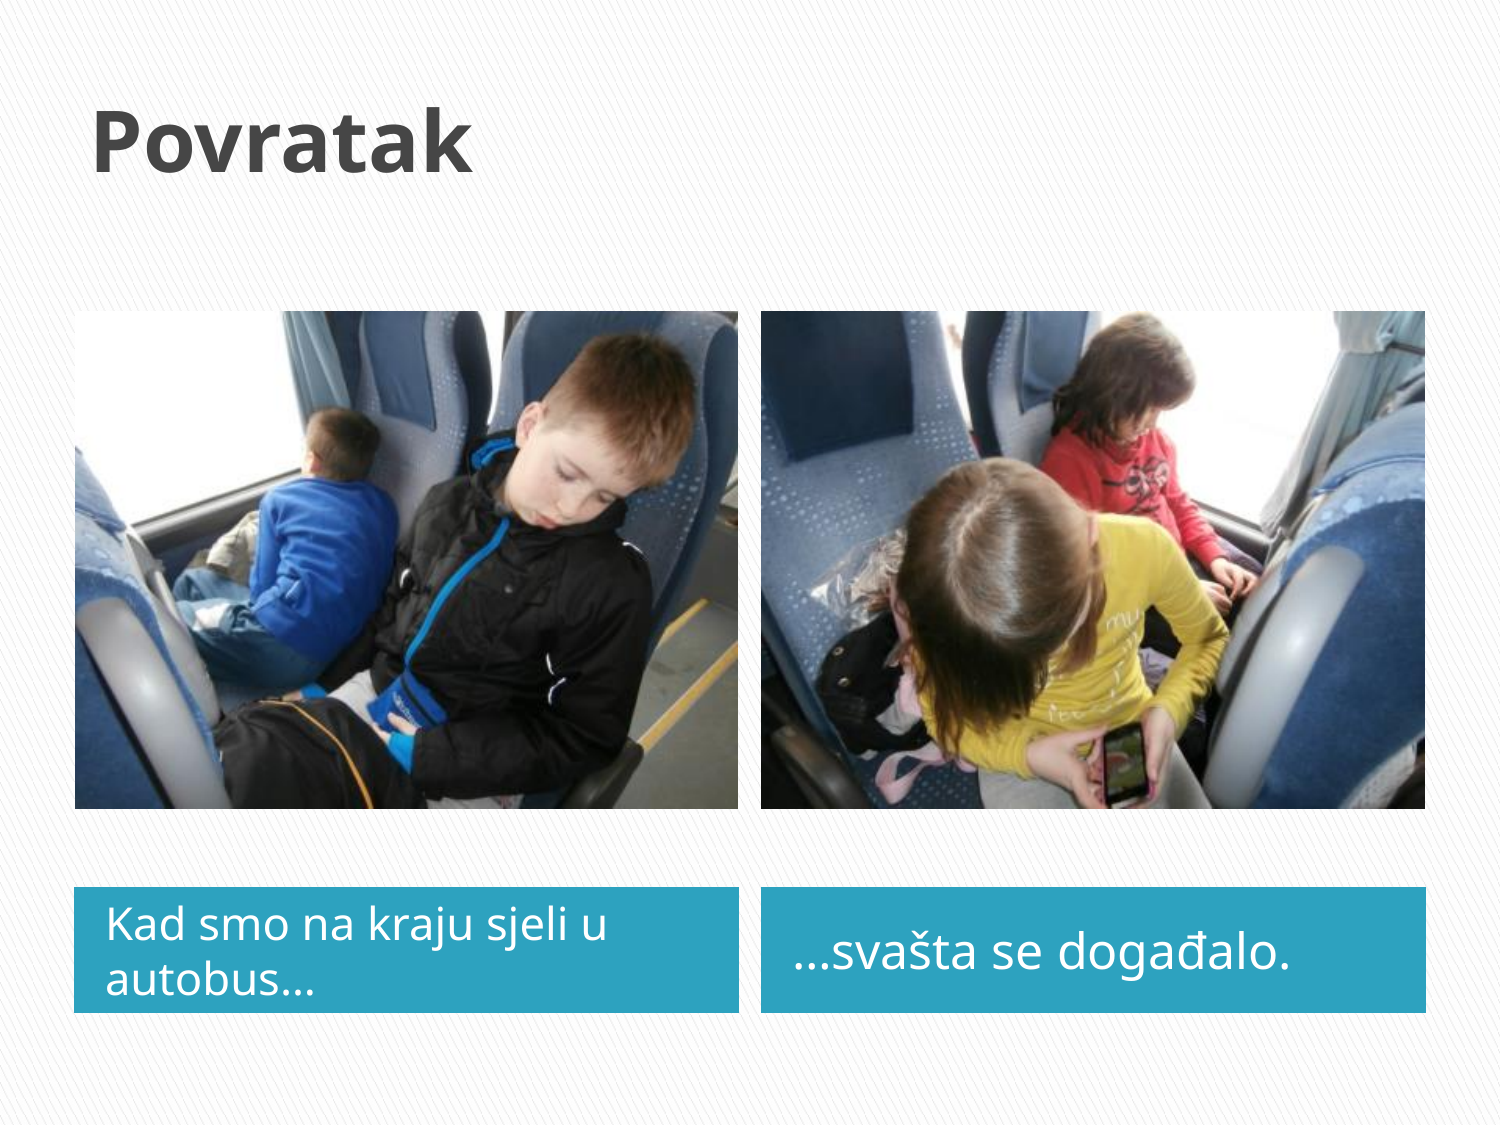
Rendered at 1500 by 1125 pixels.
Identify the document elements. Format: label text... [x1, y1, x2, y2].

title Povratak [75, 44, 1425, 233]
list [761, 311, 1426, 810]
list Kad smo na kraju sjeli u autobus… [74, 887, 739, 1013]
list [74, 311, 738, 810]
list …svašta se događalo. [761, 887, 1426, 1013]
